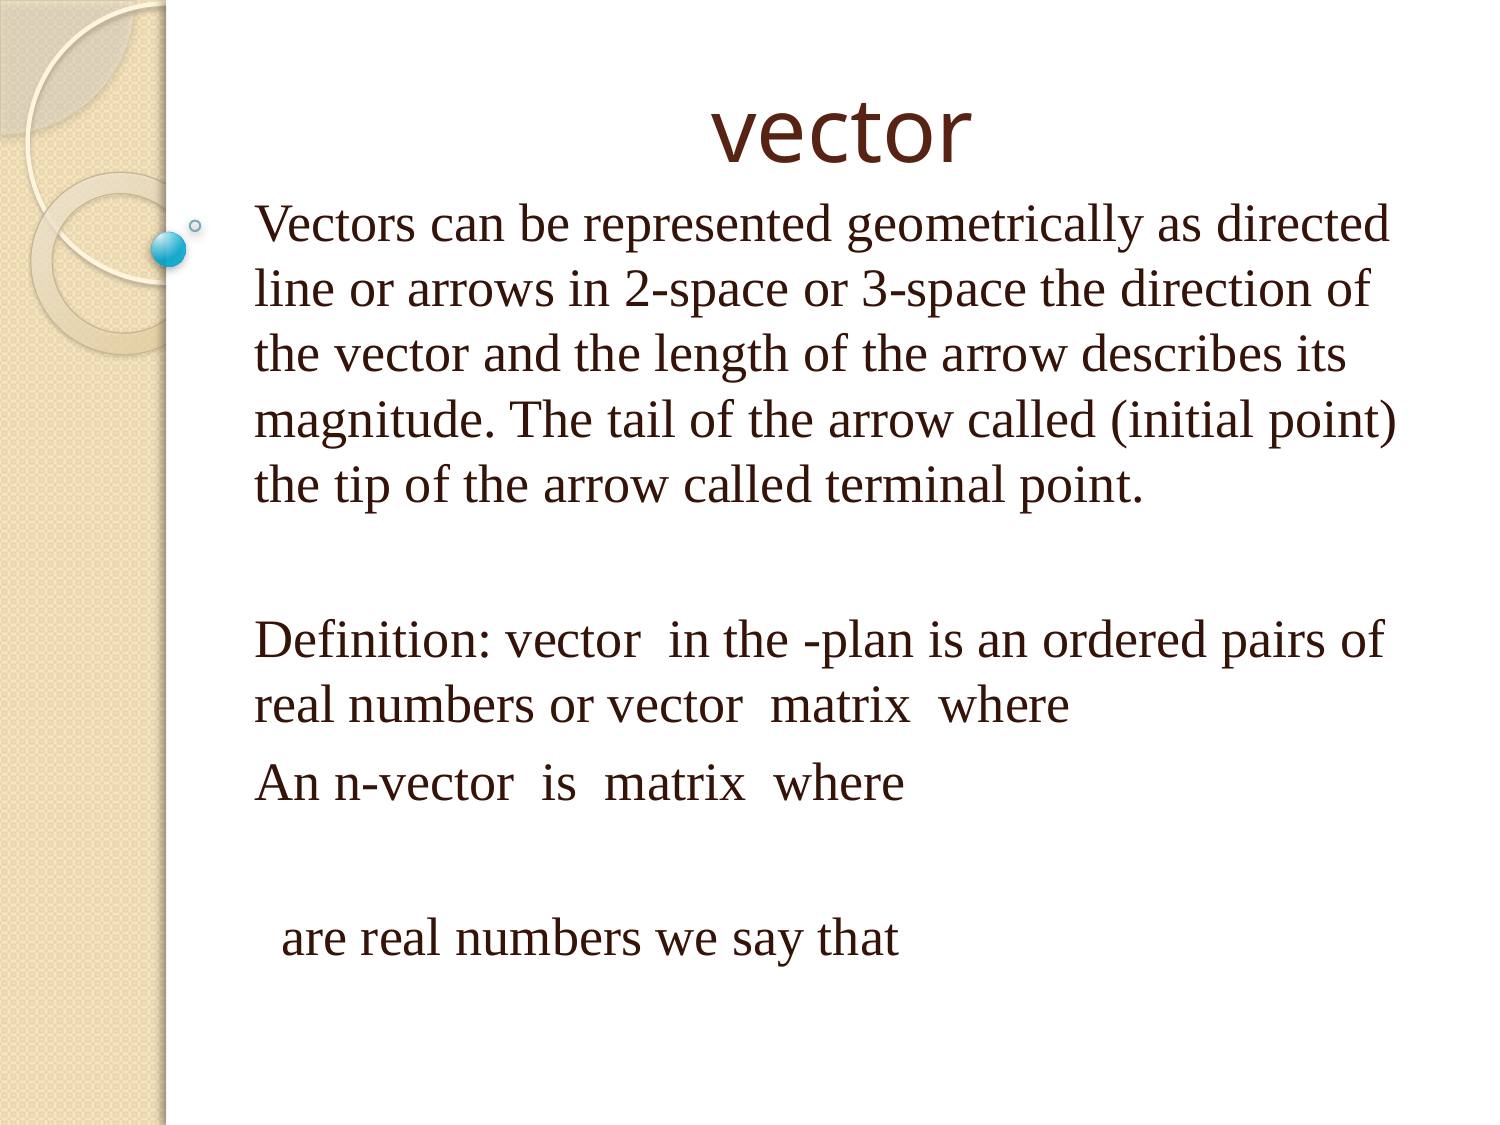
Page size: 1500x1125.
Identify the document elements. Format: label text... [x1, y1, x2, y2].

title vector [234, 59, 1450, 188]
